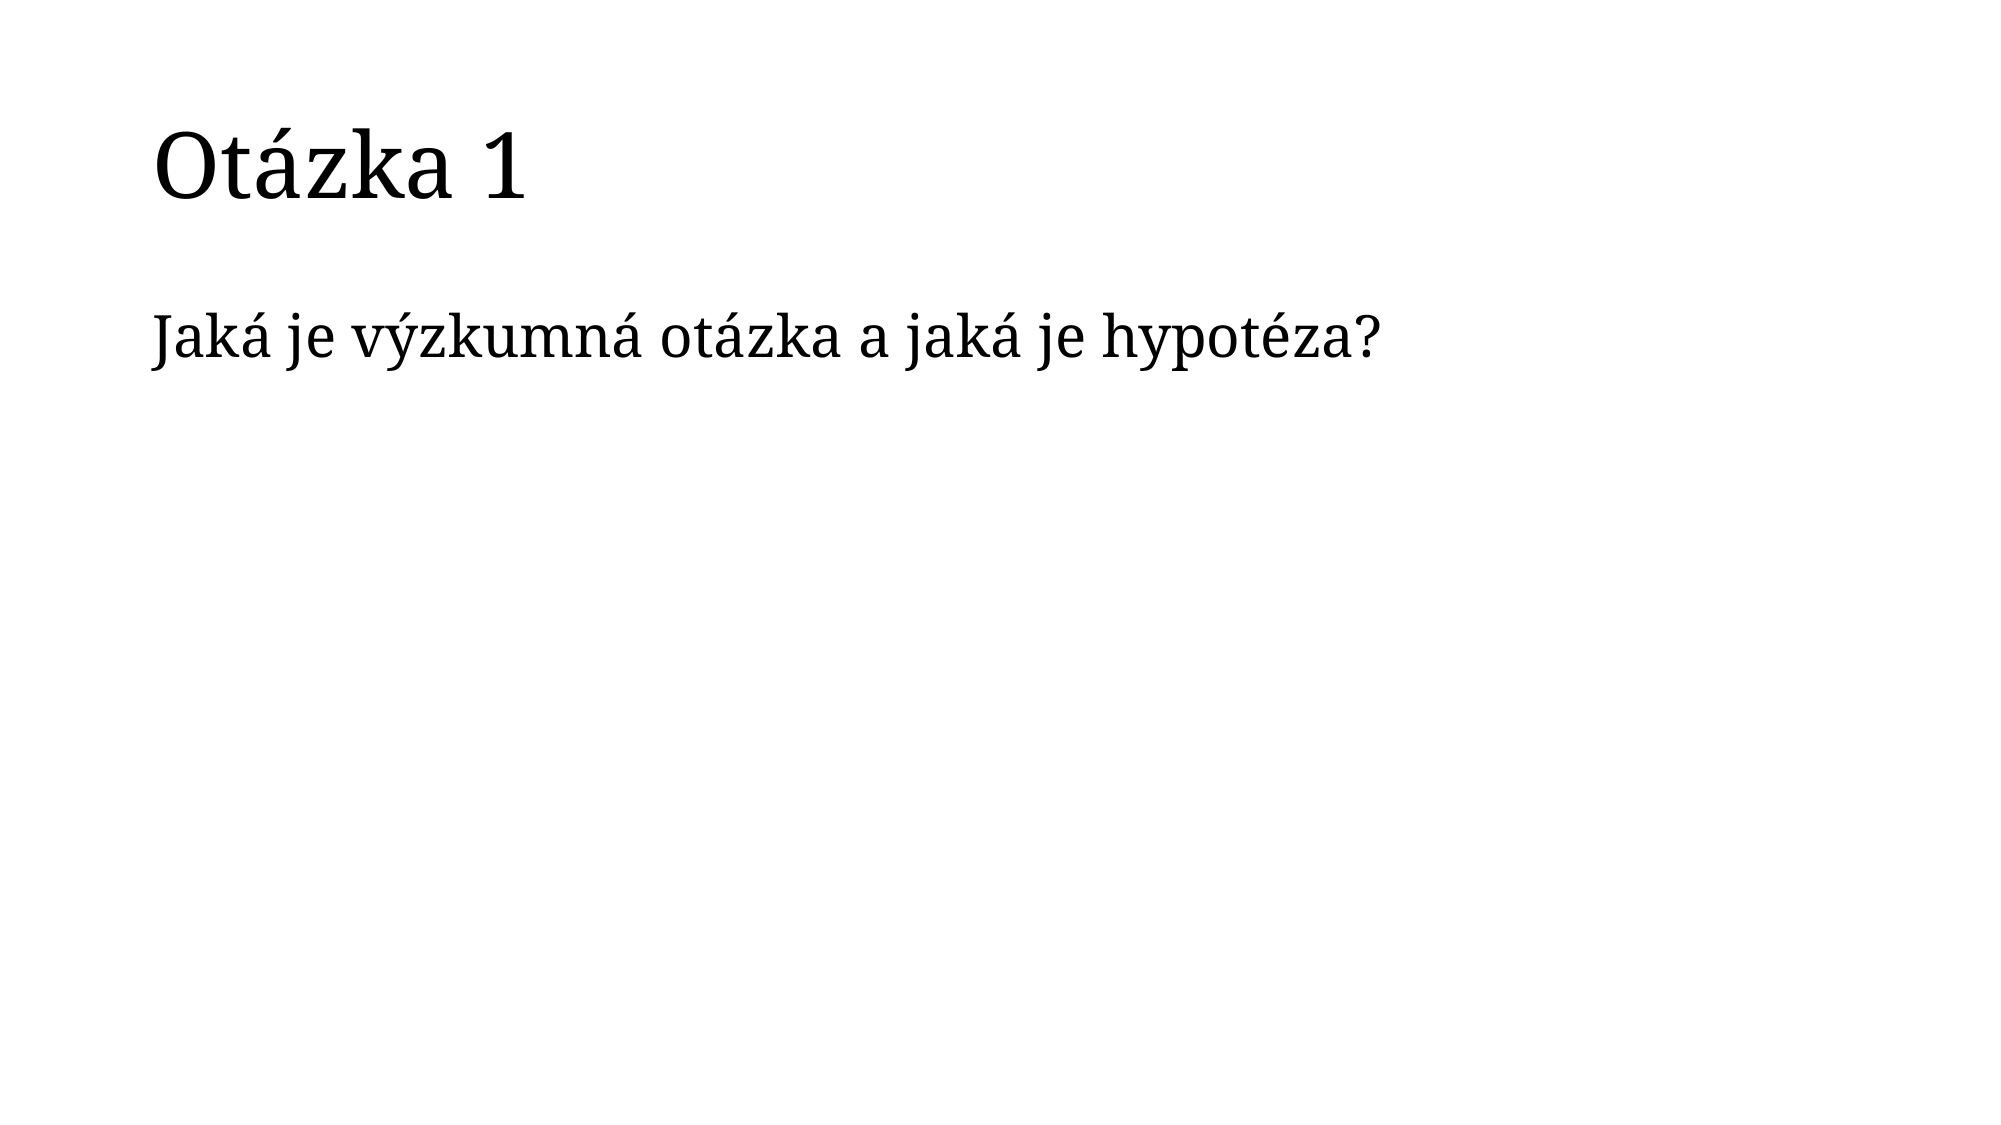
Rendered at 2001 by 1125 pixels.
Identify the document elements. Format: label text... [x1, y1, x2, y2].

list Jaká je výzkumná otázka a jaká je hypotéza? [137, 299, 1863, 1014]
title Otázka 1 [137, 59, 1863, 278]
